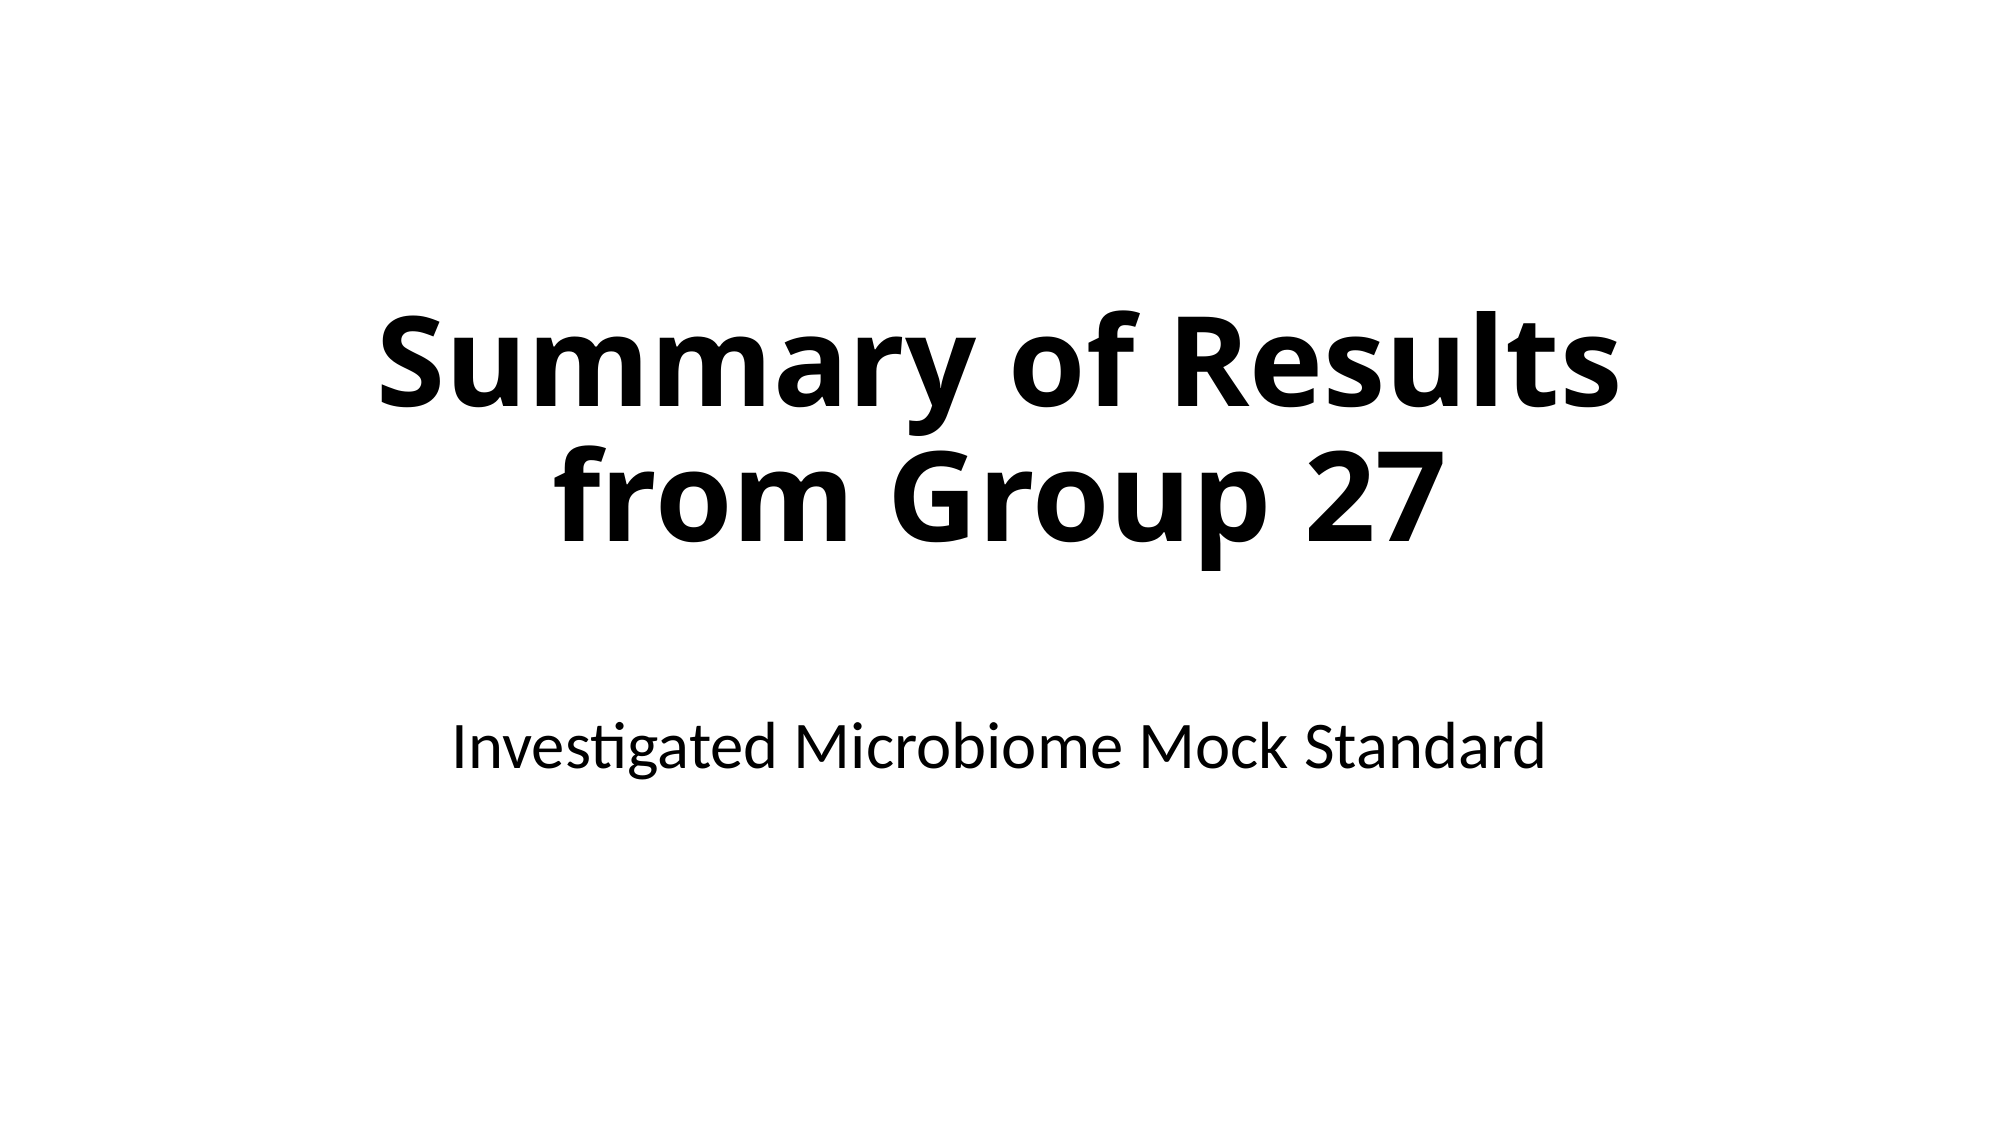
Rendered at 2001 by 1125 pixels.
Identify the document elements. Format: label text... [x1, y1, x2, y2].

subtitle Investigated Microbiome Mock Standard [249, 703, 1750, 975]
title Summary of Results from Group 27 [249, 184, 1750, 576]
